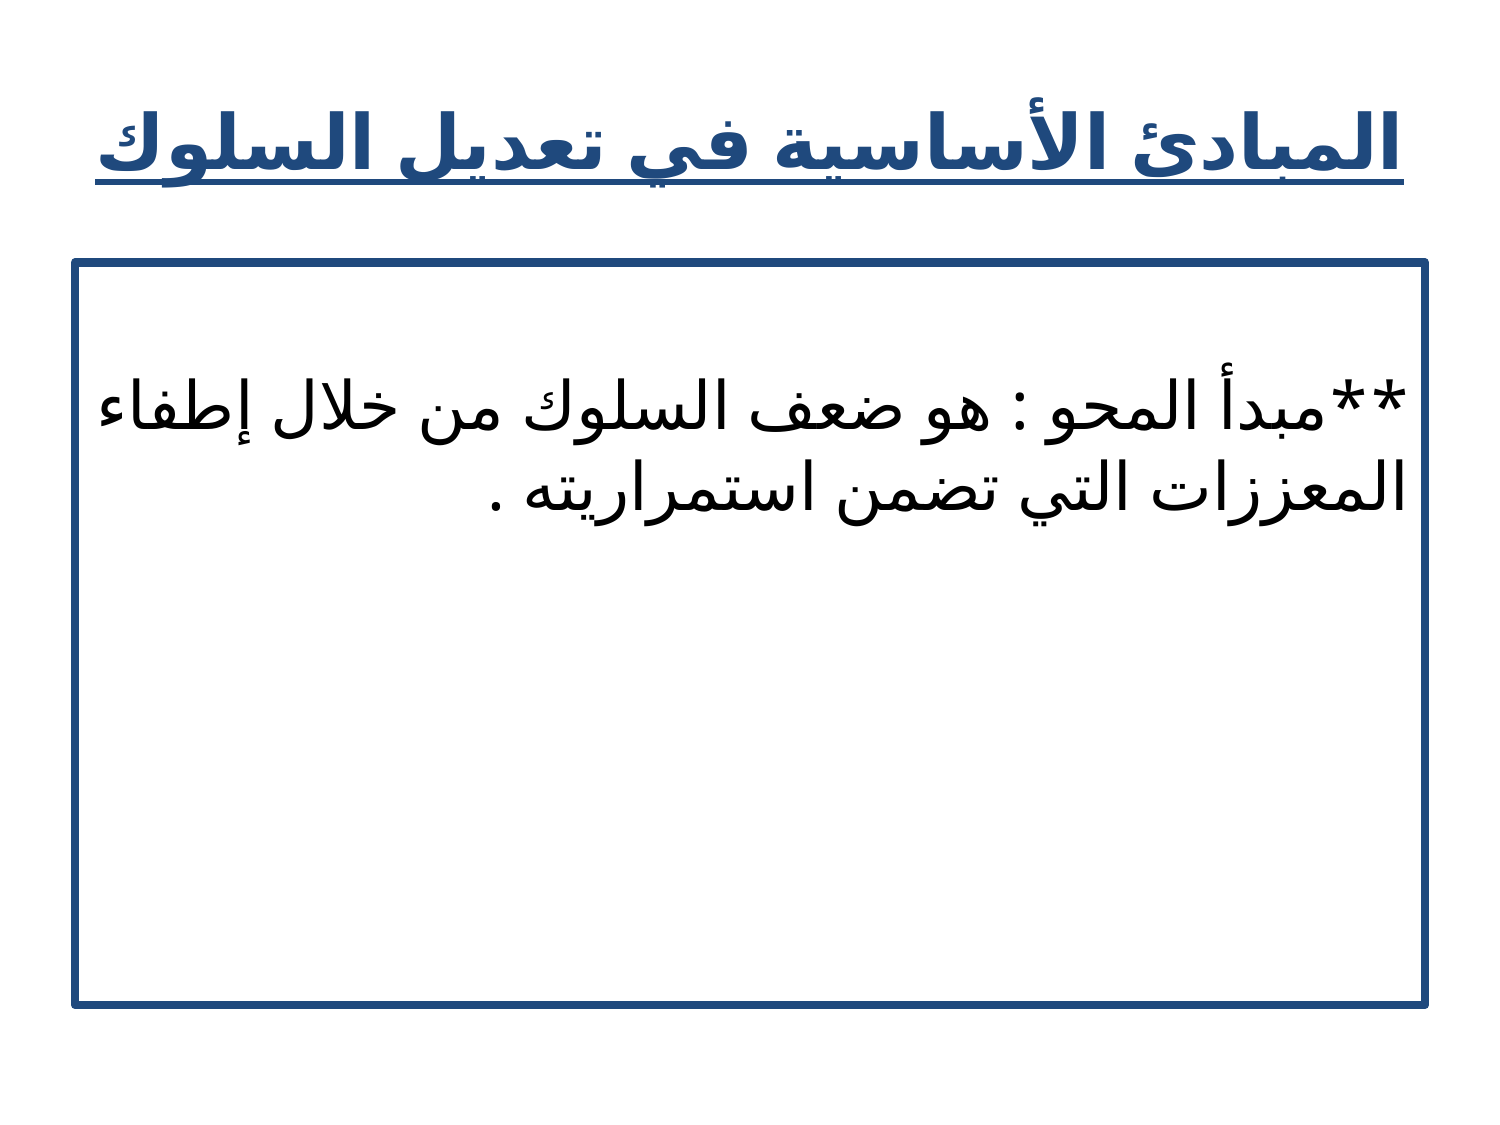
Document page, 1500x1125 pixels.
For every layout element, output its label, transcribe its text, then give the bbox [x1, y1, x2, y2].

title المبادئ الأساسية في تعديل السلوك [75, 45, 1425, 233]
list **مبدأ المحو : هو ضعف السلوك من خلال إطفاء المعززات التي تضمن استمراريته . [75, 262, 1425, 1005]
